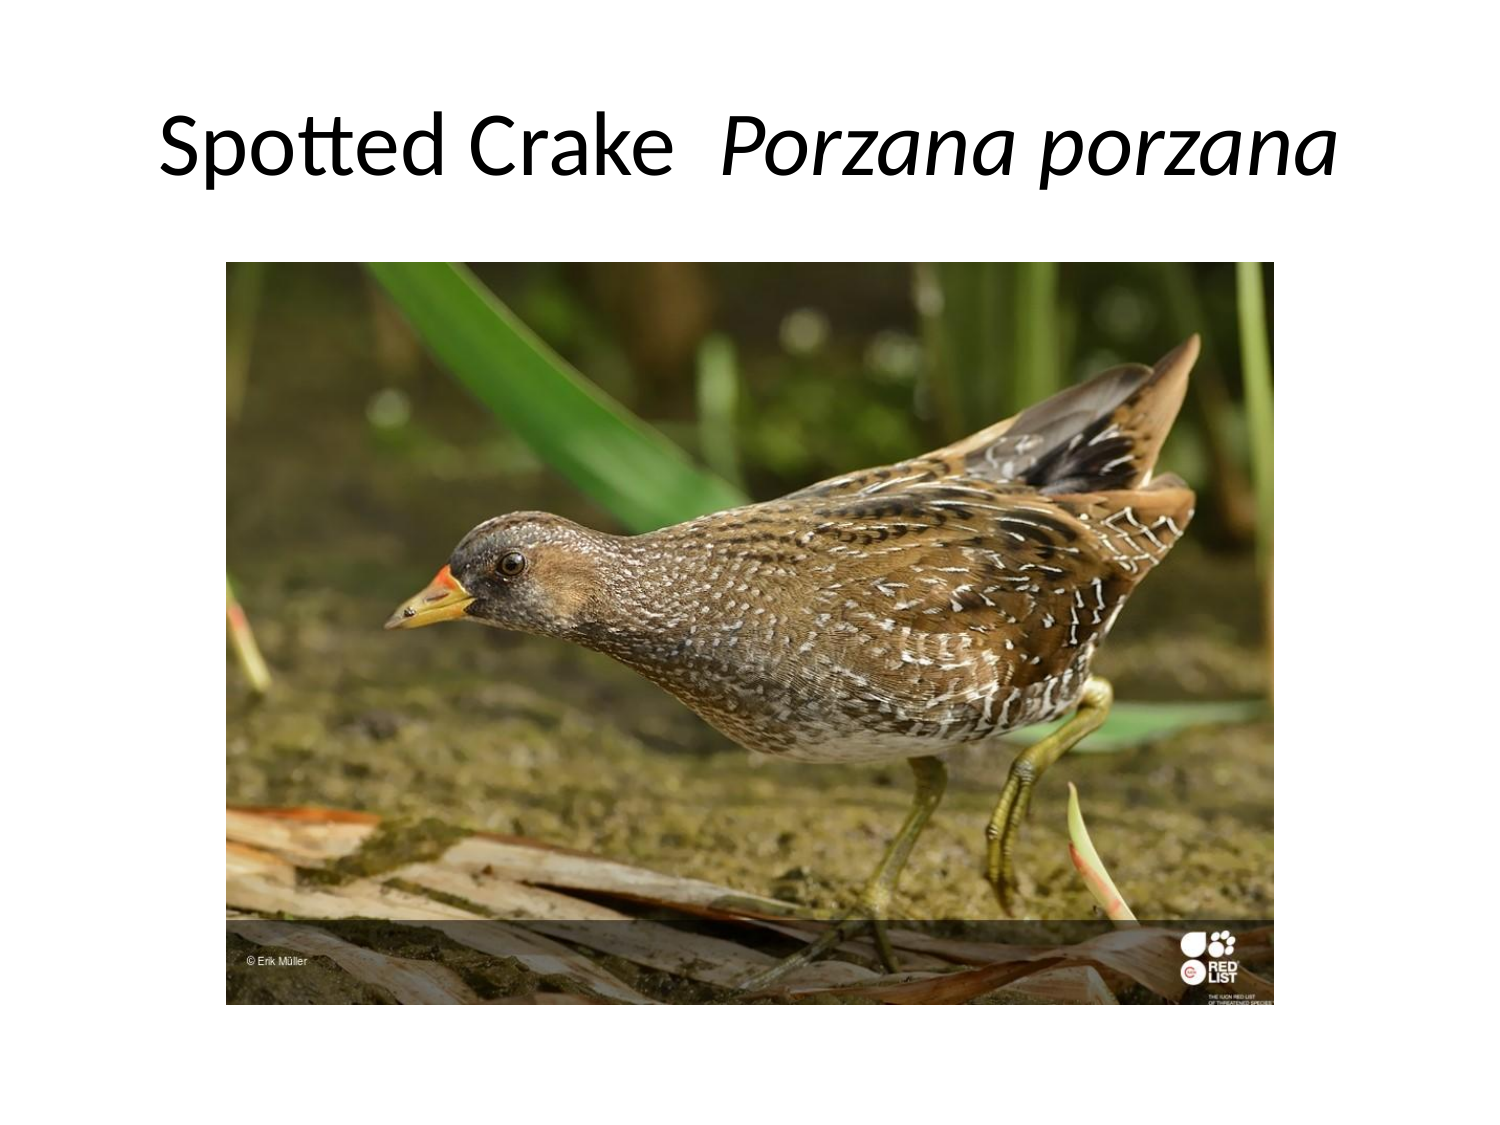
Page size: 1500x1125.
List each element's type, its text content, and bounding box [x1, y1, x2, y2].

title Spotted Crake Porzana porzana [75, 45, 1425, 233]
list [226, 262, 1274, 1006]
